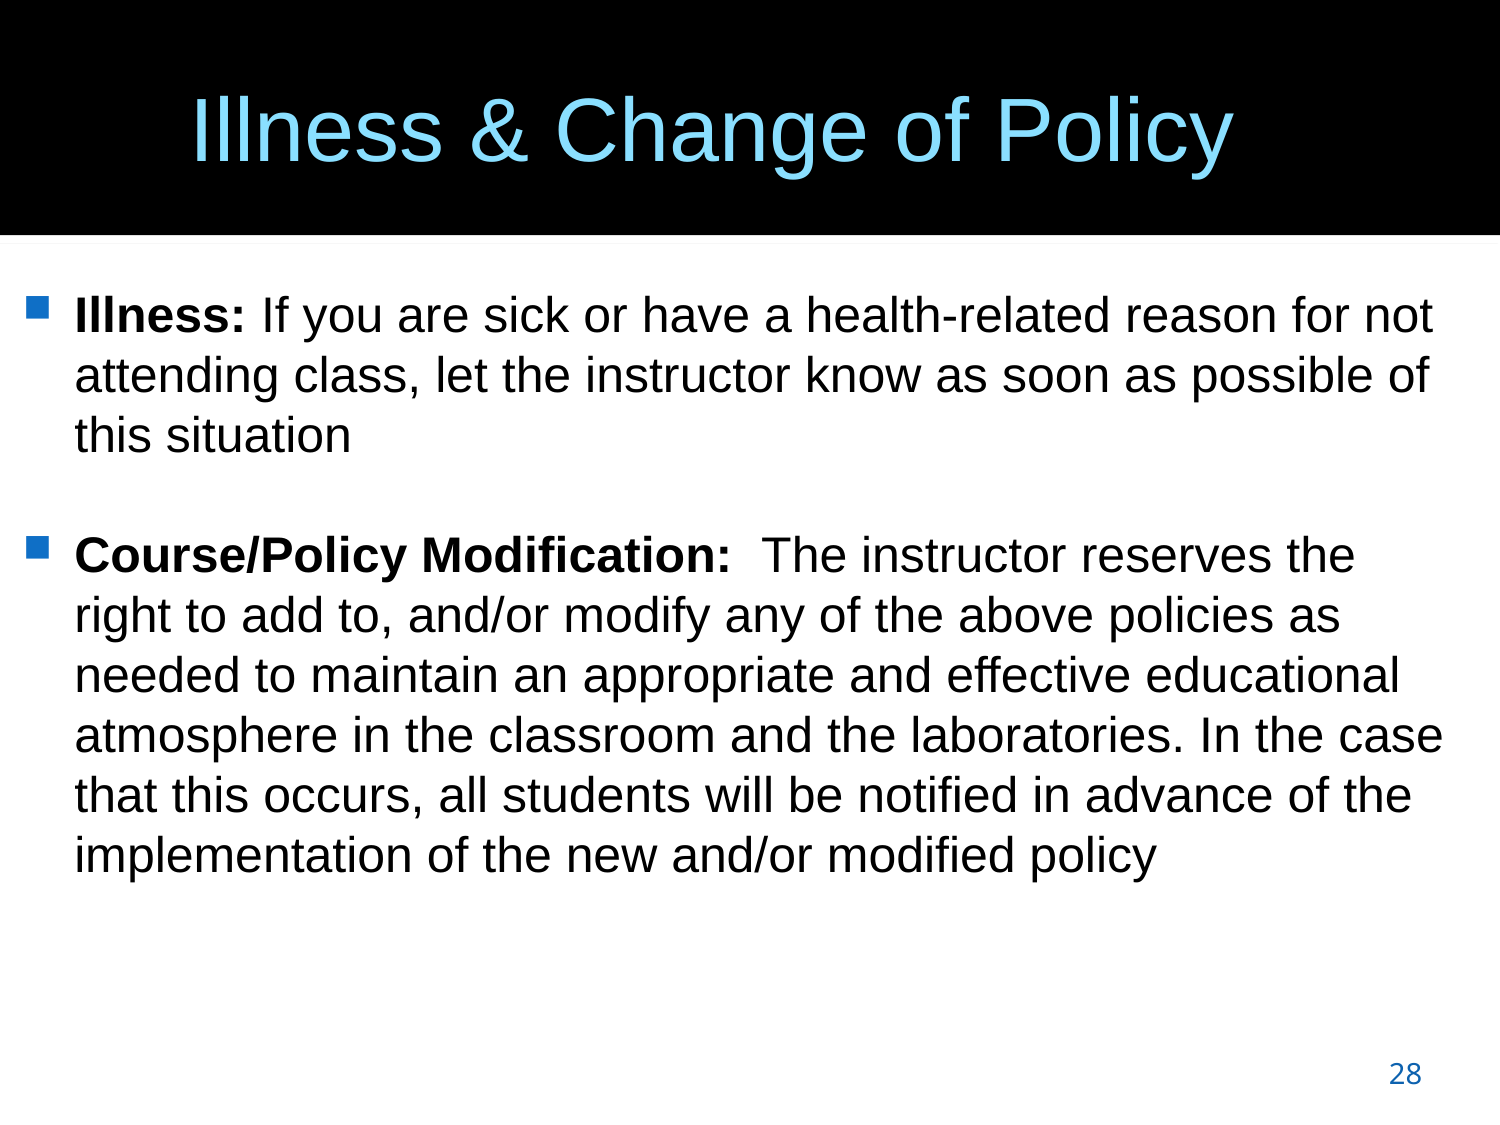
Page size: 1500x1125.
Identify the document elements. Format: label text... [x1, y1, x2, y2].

title Illness & Change of Policy [174, 63, 1500, 188]
slide_number 28 [1312, 1050, 1438, 1096]
list Illness: If you are sick or have a health-related reason for not attending class, let the instructor know as soon as possible of this situation Course/Policy Modification: The instructor reserves the right to add to, and/or modify any of the above policies as needed to maintain an appropriate and effective educational atmosphere in the classroom and the laboratories. In the case that this occurs, all students will be notified in advance of the implementation of the new and/or modified policy [0, 274, 1476, 767]
